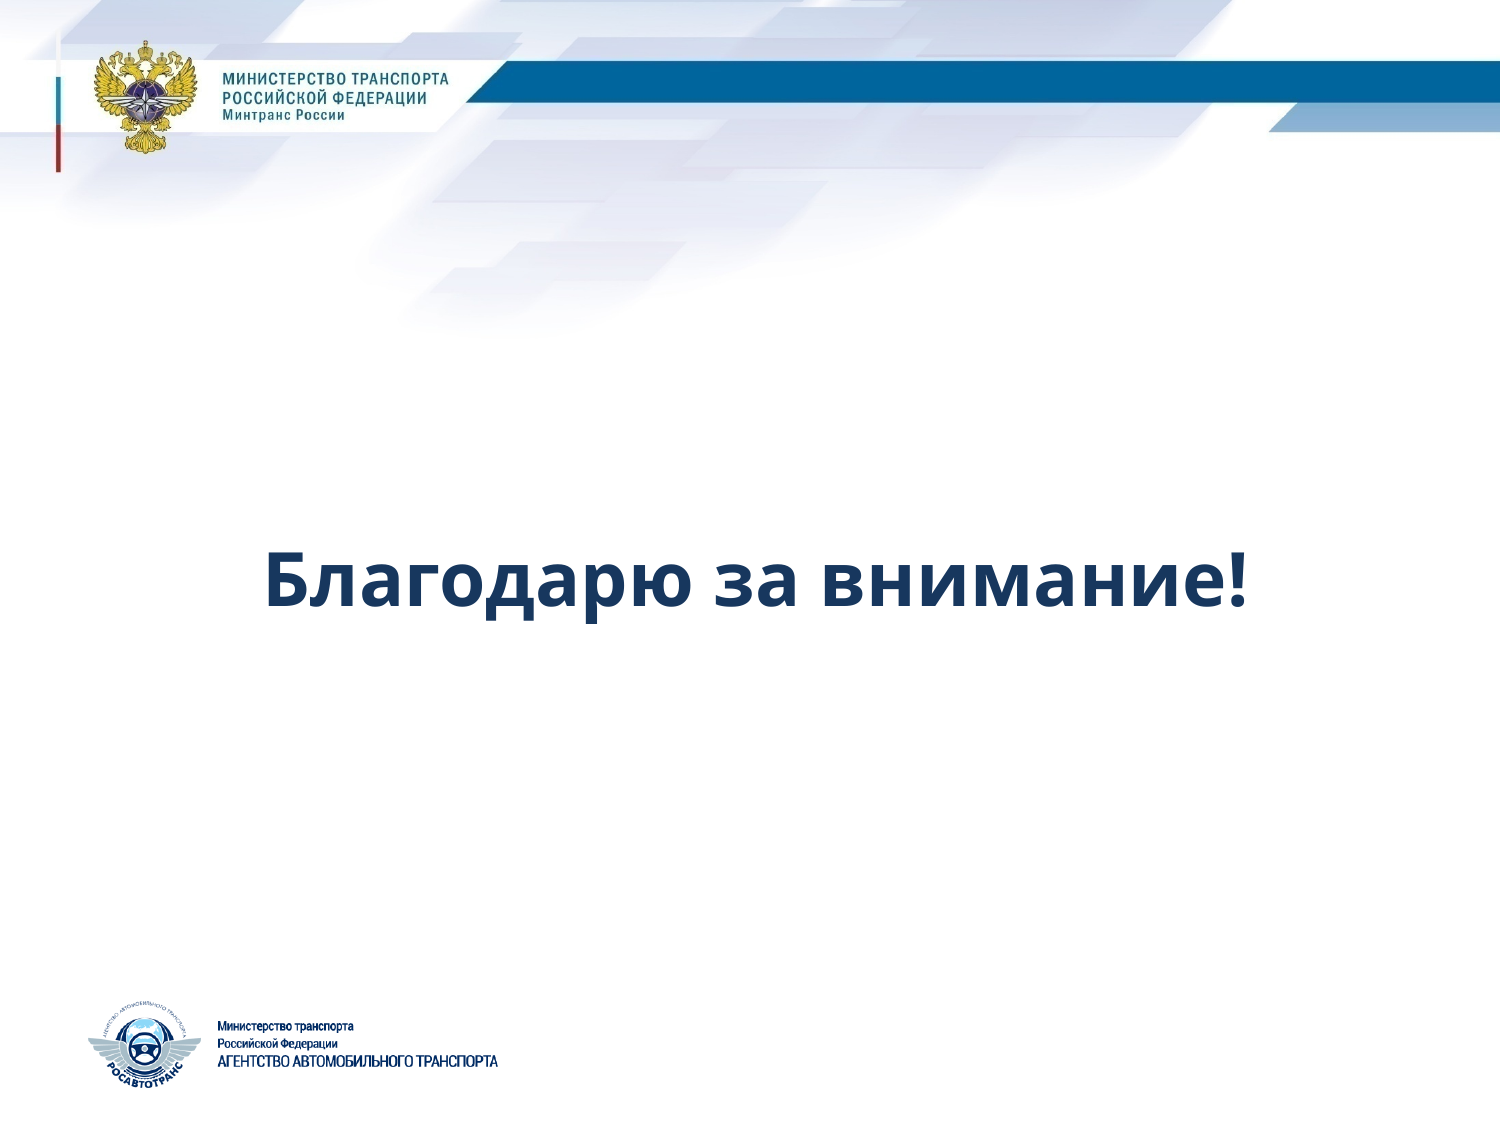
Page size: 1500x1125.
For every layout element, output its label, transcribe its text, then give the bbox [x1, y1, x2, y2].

picture [0, 0, 1500, 1125]
title Благодарю за внимание! [111, 444, 1400, 710]
